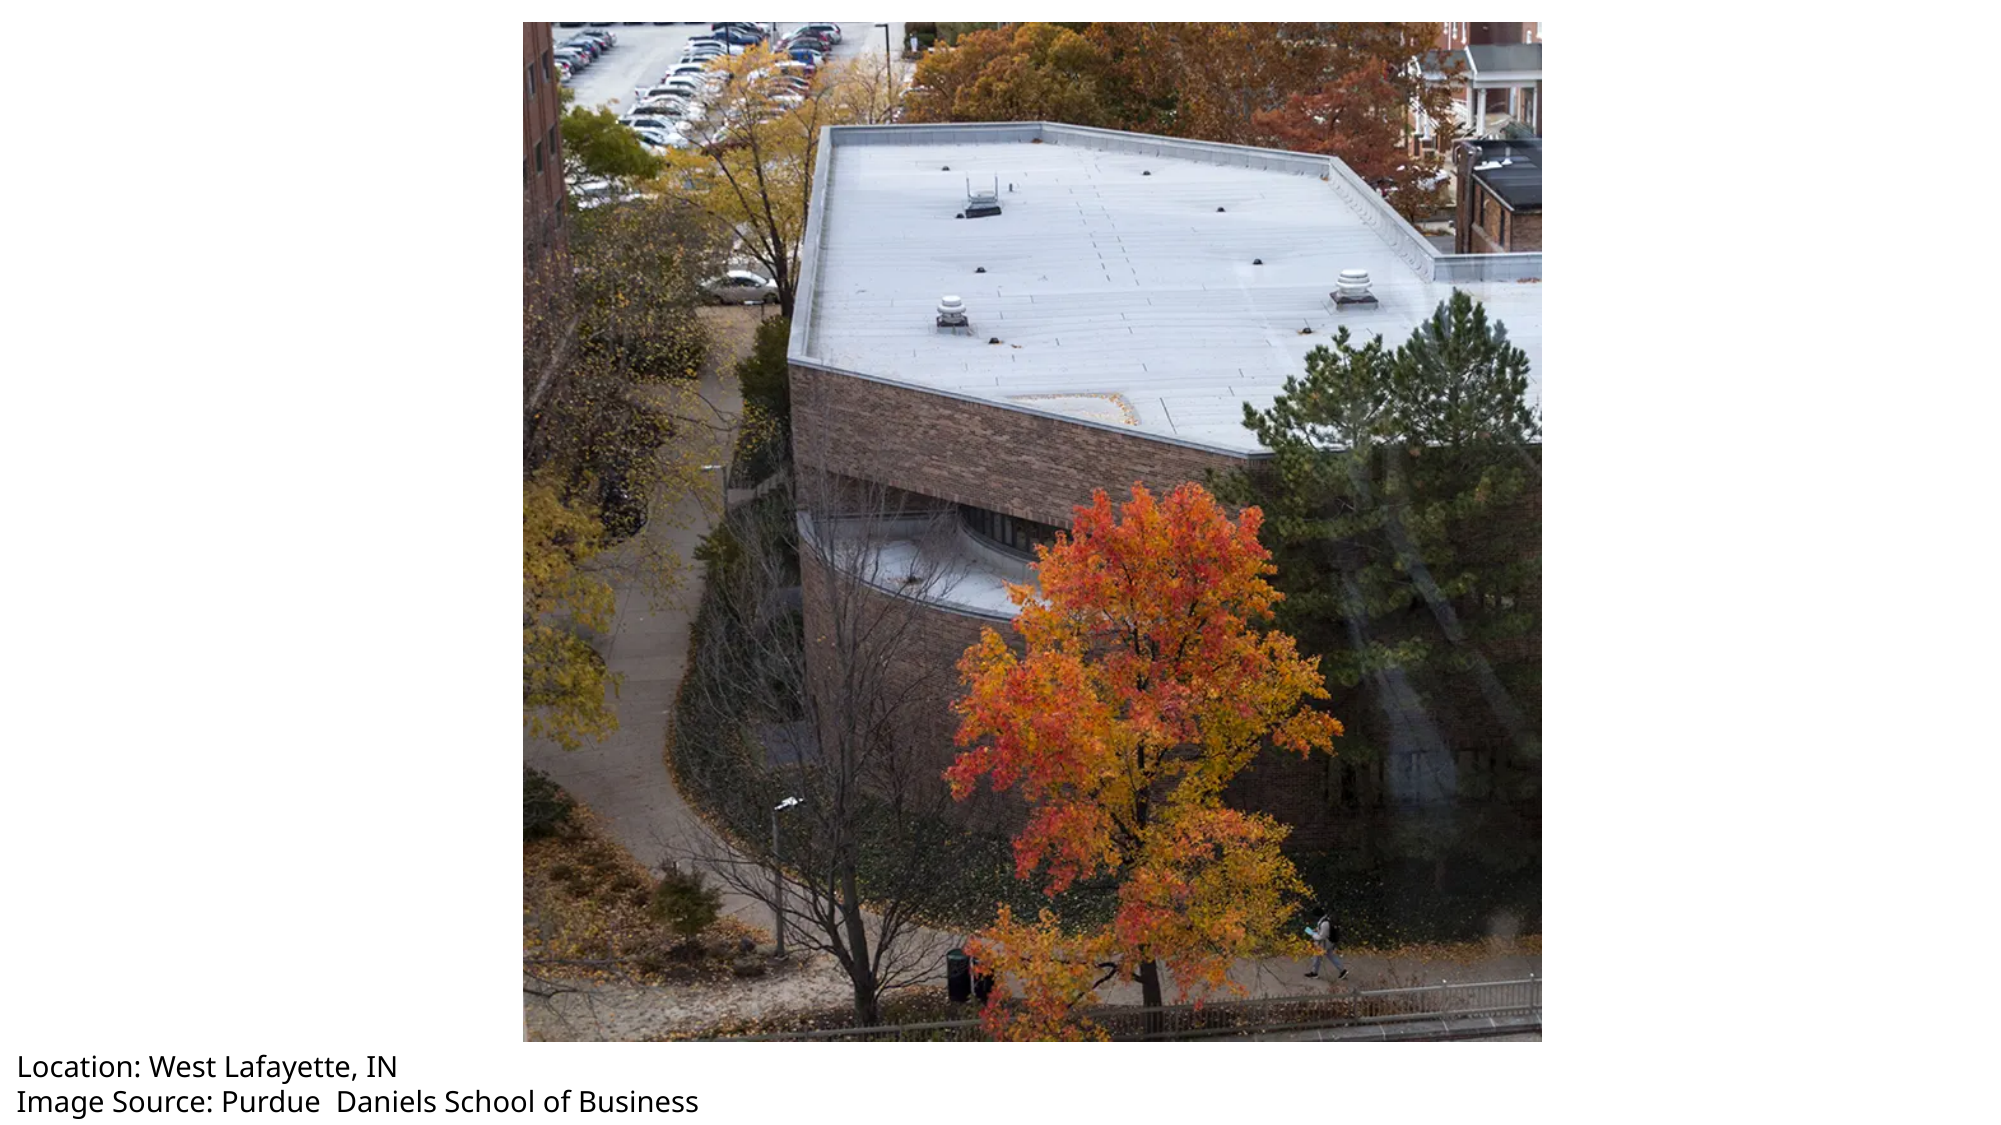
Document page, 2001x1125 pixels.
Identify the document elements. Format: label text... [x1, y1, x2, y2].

text_box Location: West Lafayette, IN Image Source: Purdue Daniels School of Business [1, 1041, 1542, 1125]
picture [522, 22, 1543, 1042]
